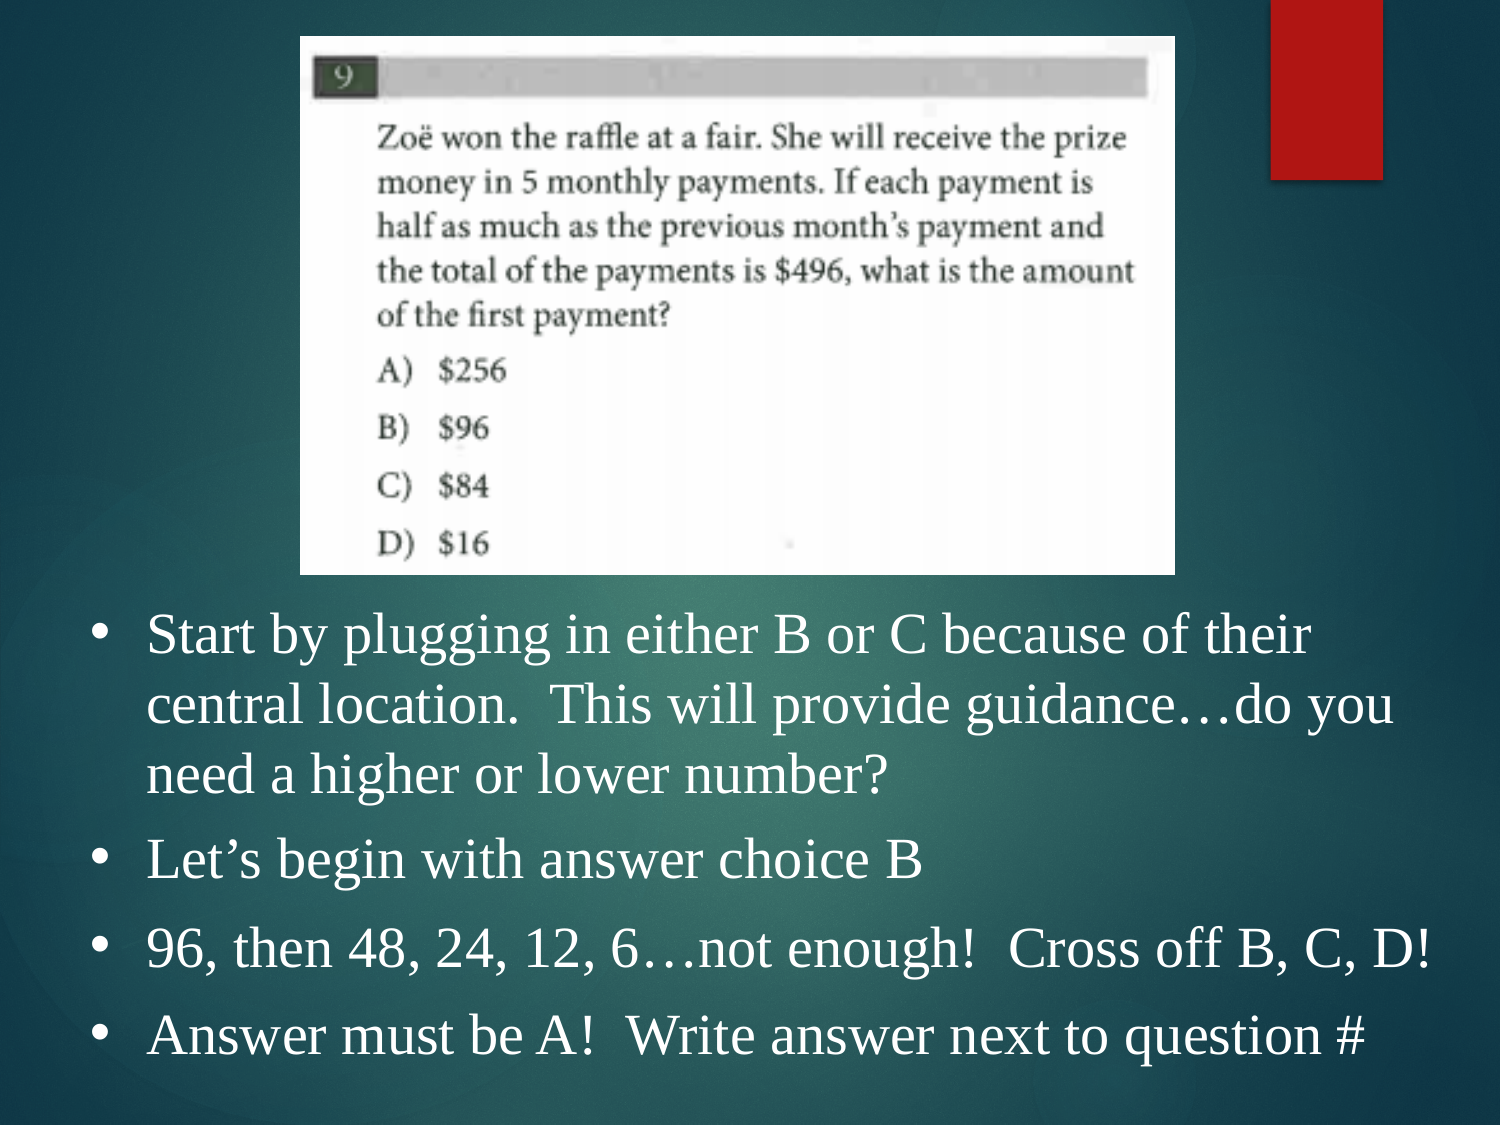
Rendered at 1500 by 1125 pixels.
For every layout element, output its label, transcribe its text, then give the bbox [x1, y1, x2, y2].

text_box Let’s begin with answer choice B [74, 812, 1413, 898]
text_box Answer must be A! Write answer next to question # [74, 989, 1413, 1074]
text_box Start by plugging in either B or C because of their central location. This will provide guidance…do you need a higher or lower number? [74, 587, 1413, 812]
text_box 96, then 48, 24, 12, 6…not enough! Cross off B, C, D! [75, 901, 1475, 987]
picture [299, 36, 1176, 576]
